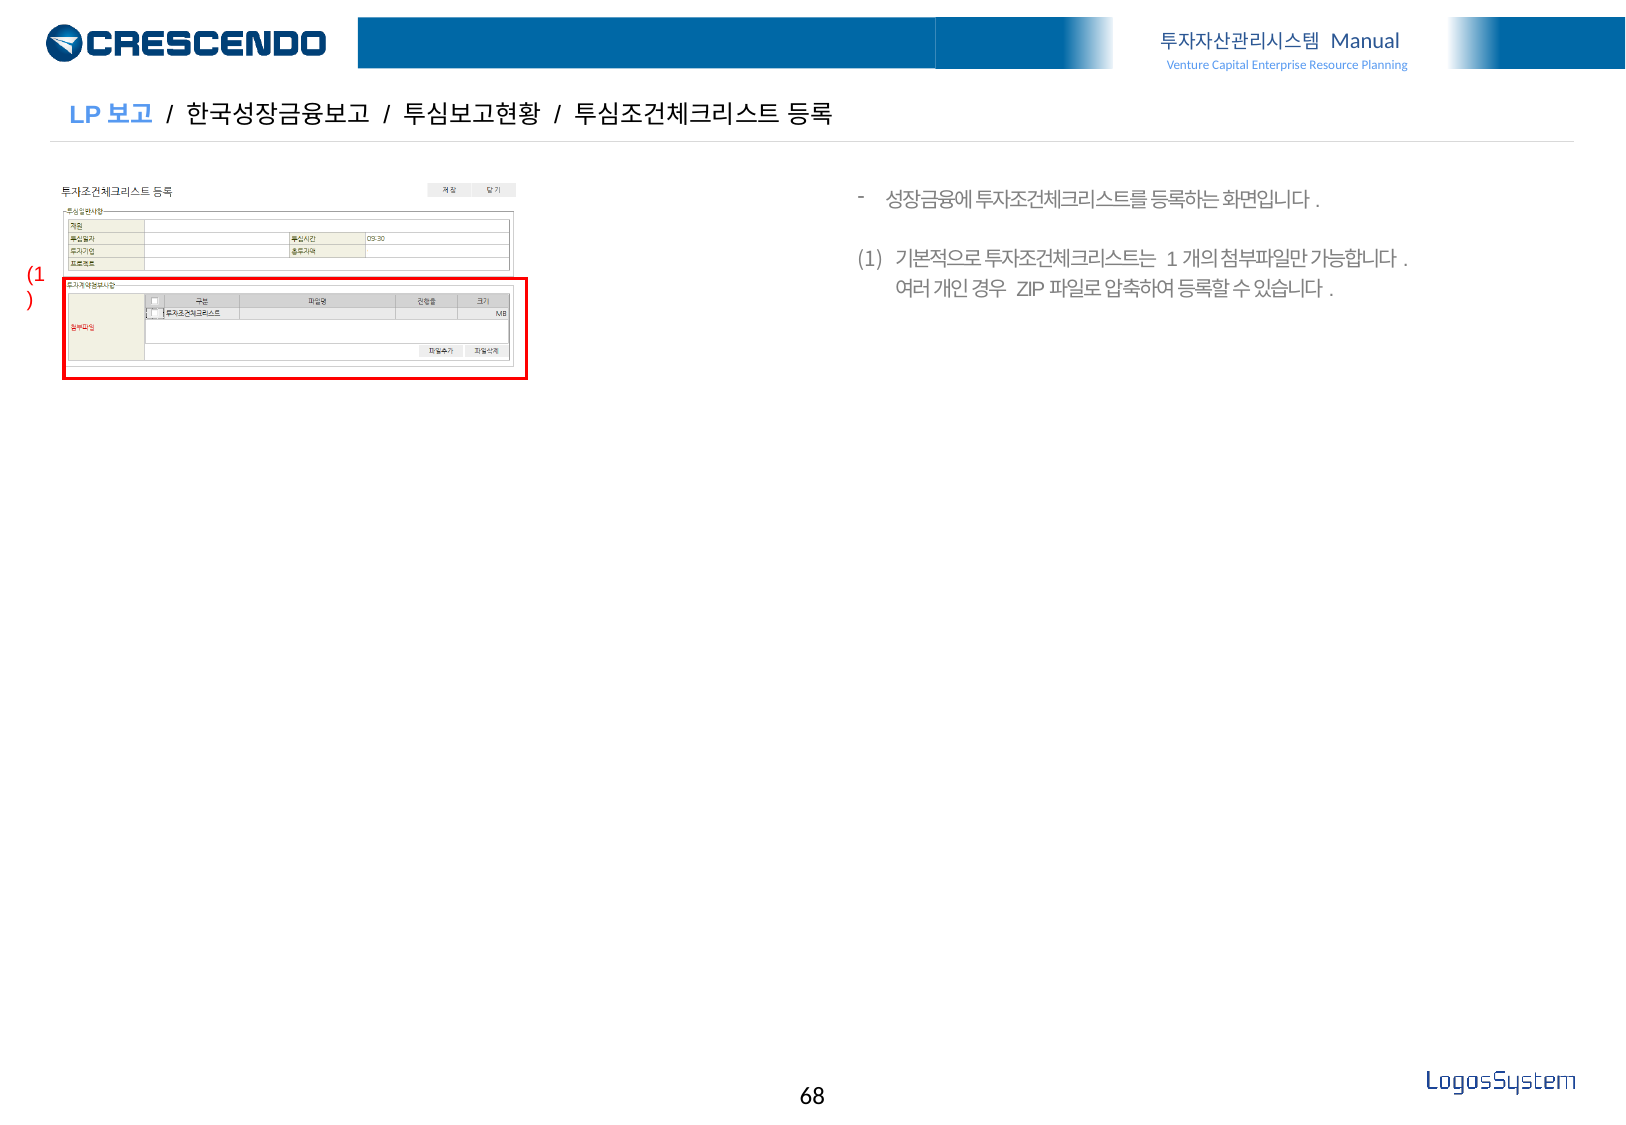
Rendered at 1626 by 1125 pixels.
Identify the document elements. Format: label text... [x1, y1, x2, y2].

picture [50, 173, 527, 379]
picture [32, 9, 339, 77]
text_box 성장금융에 투자조건체크리스트를 등록하는 화면입니다. 기본적으로 투자조건체크리스트는 1개의 첨부파일만 가능합니다. 여러 개인 경우 ZIP파일로 압축하여 등록할 수 있습니다. [843, 173, 1575, 339]
text_box (1) [11, 253, 50, 319]
picture [1427, 1071, 1575, 1095]
text_box LP보고 / 한국성장금융보고 / 투심보고현황 / 투심조건체크리스트 등록 [69, 90, 850, 136]
